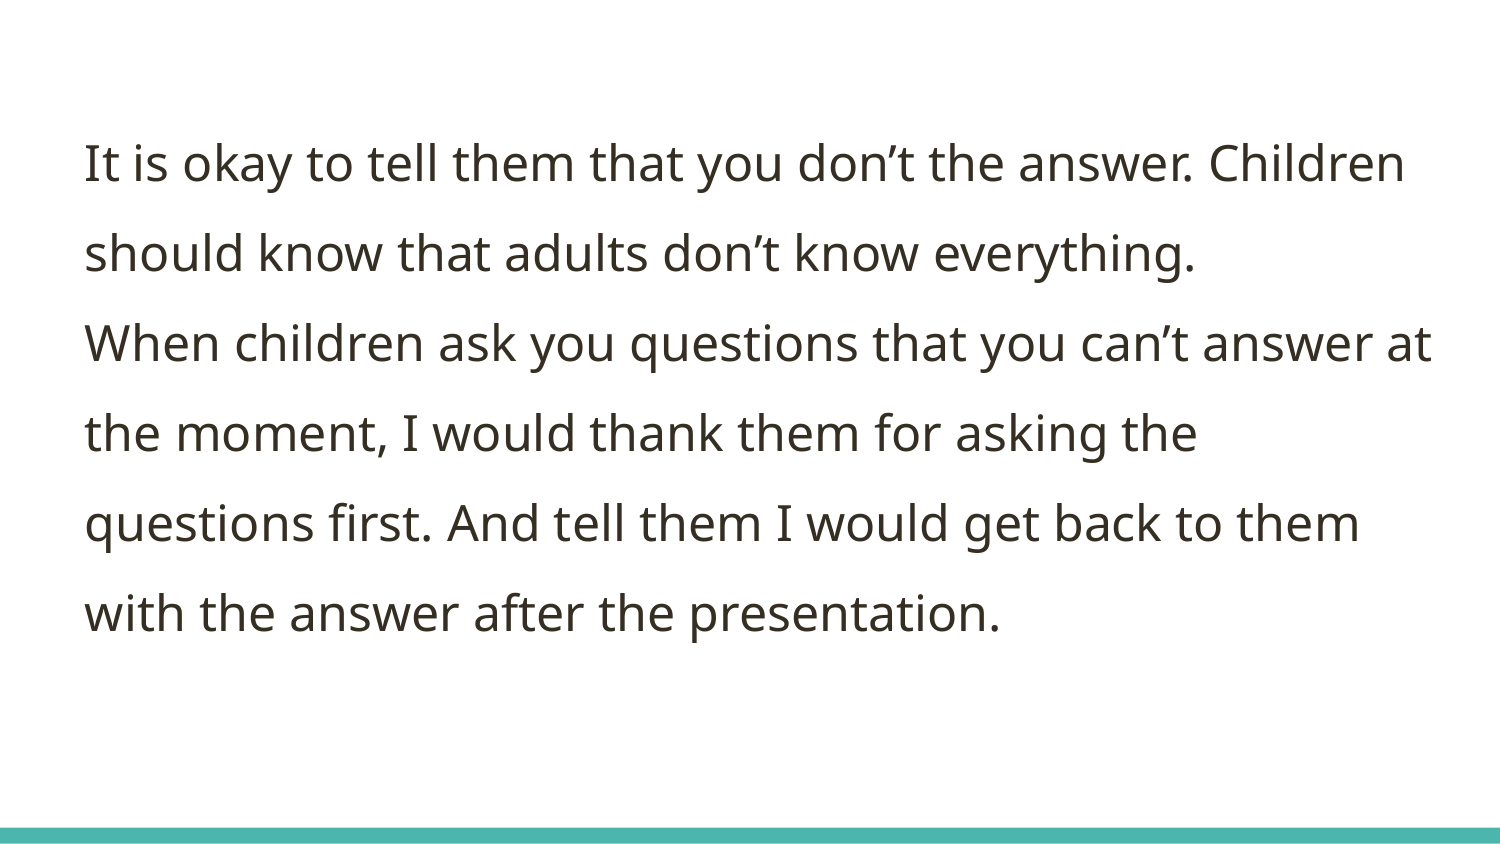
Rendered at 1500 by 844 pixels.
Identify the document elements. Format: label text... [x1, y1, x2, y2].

list It is okay to tell them that you don’t the answer. Children should know that adults don’t know everything. When children ask you questions that you can’t answer at the moment, I would thank them for asking the questions first. And tell them I would get back to them with the answer after the presentation. [51, 86, 1449, 750]
